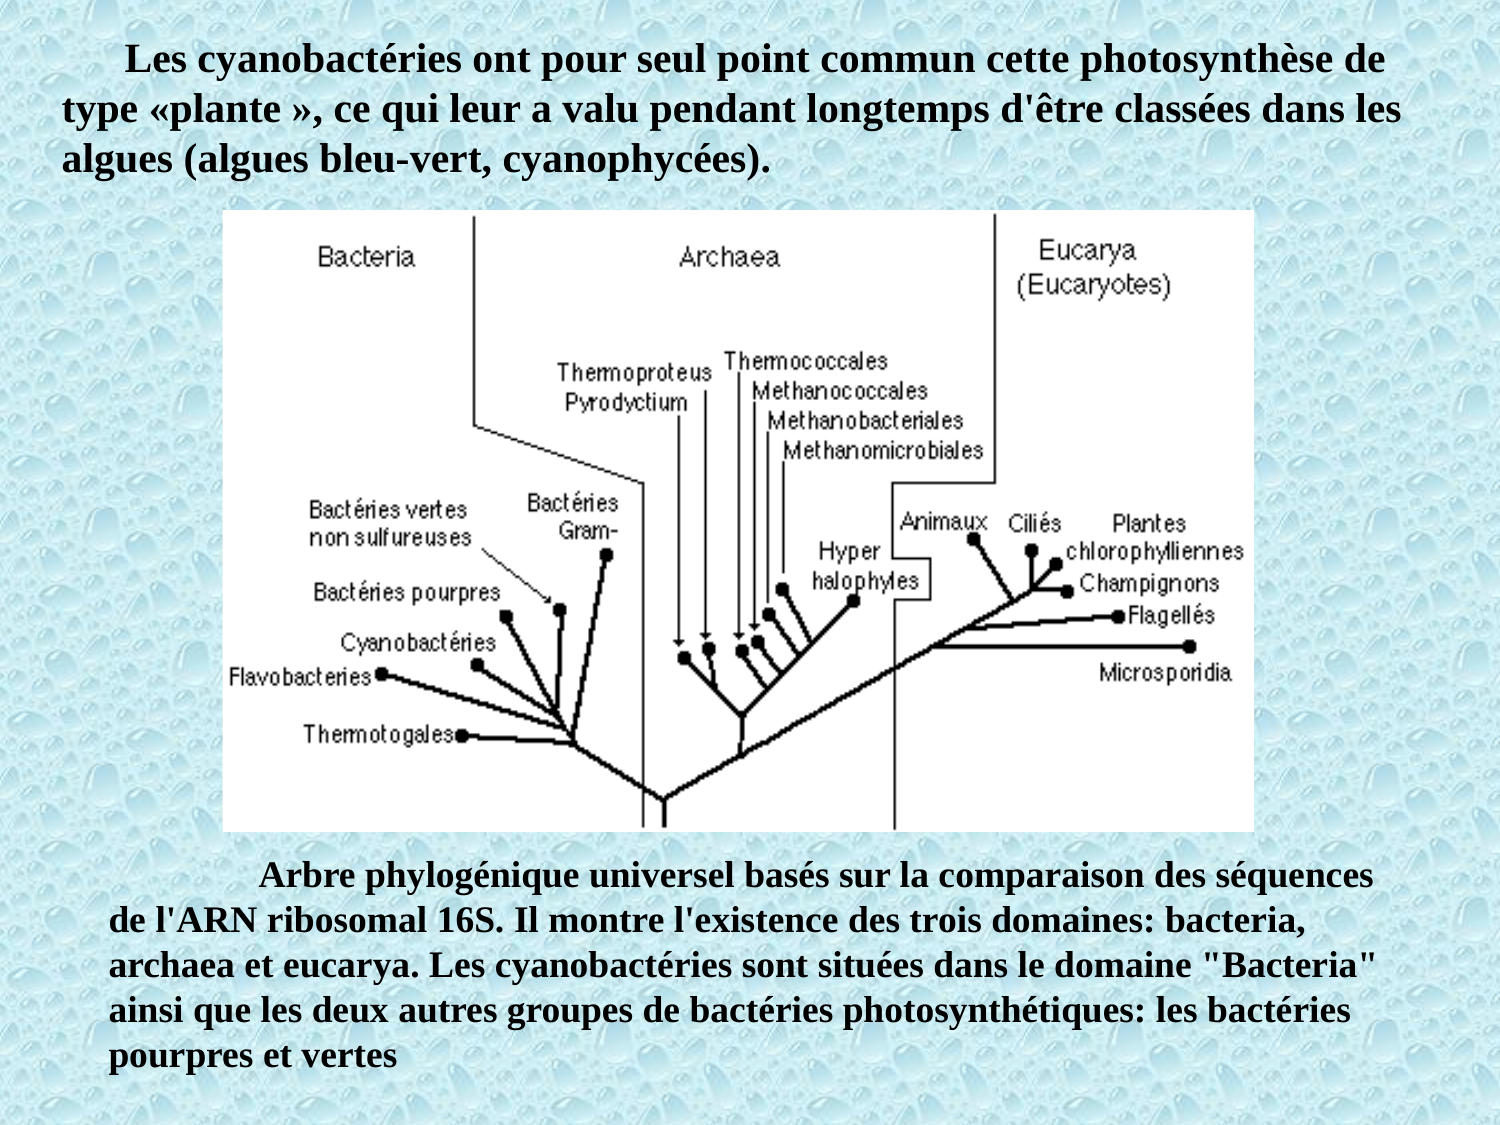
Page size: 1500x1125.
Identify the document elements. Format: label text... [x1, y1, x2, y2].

text_box Arbre phylogénique universel basés sur la comparaison des séquences de l'ARN ribosomal 16S. Il montre l'existence des trois domaines: bacteria, archaea et eucarya. Les cyanobactéries sont situées dans le domaine "Bacteria" ainsi que les deux autres groupes de bactéries photosynthétiques: les bactéries pourpres et vertes [93, 842, 1430, 1083]
picture [222, 210, 1255, 833]
text_box Les cyanobactéries ont pour seul point commun cette photosynthèse de type «plante », ce qui leur a valu pendant longtemps d'être classées dans les algues (algues bleu-vert, cyanophycées). [46, 23, 1442, 189]
